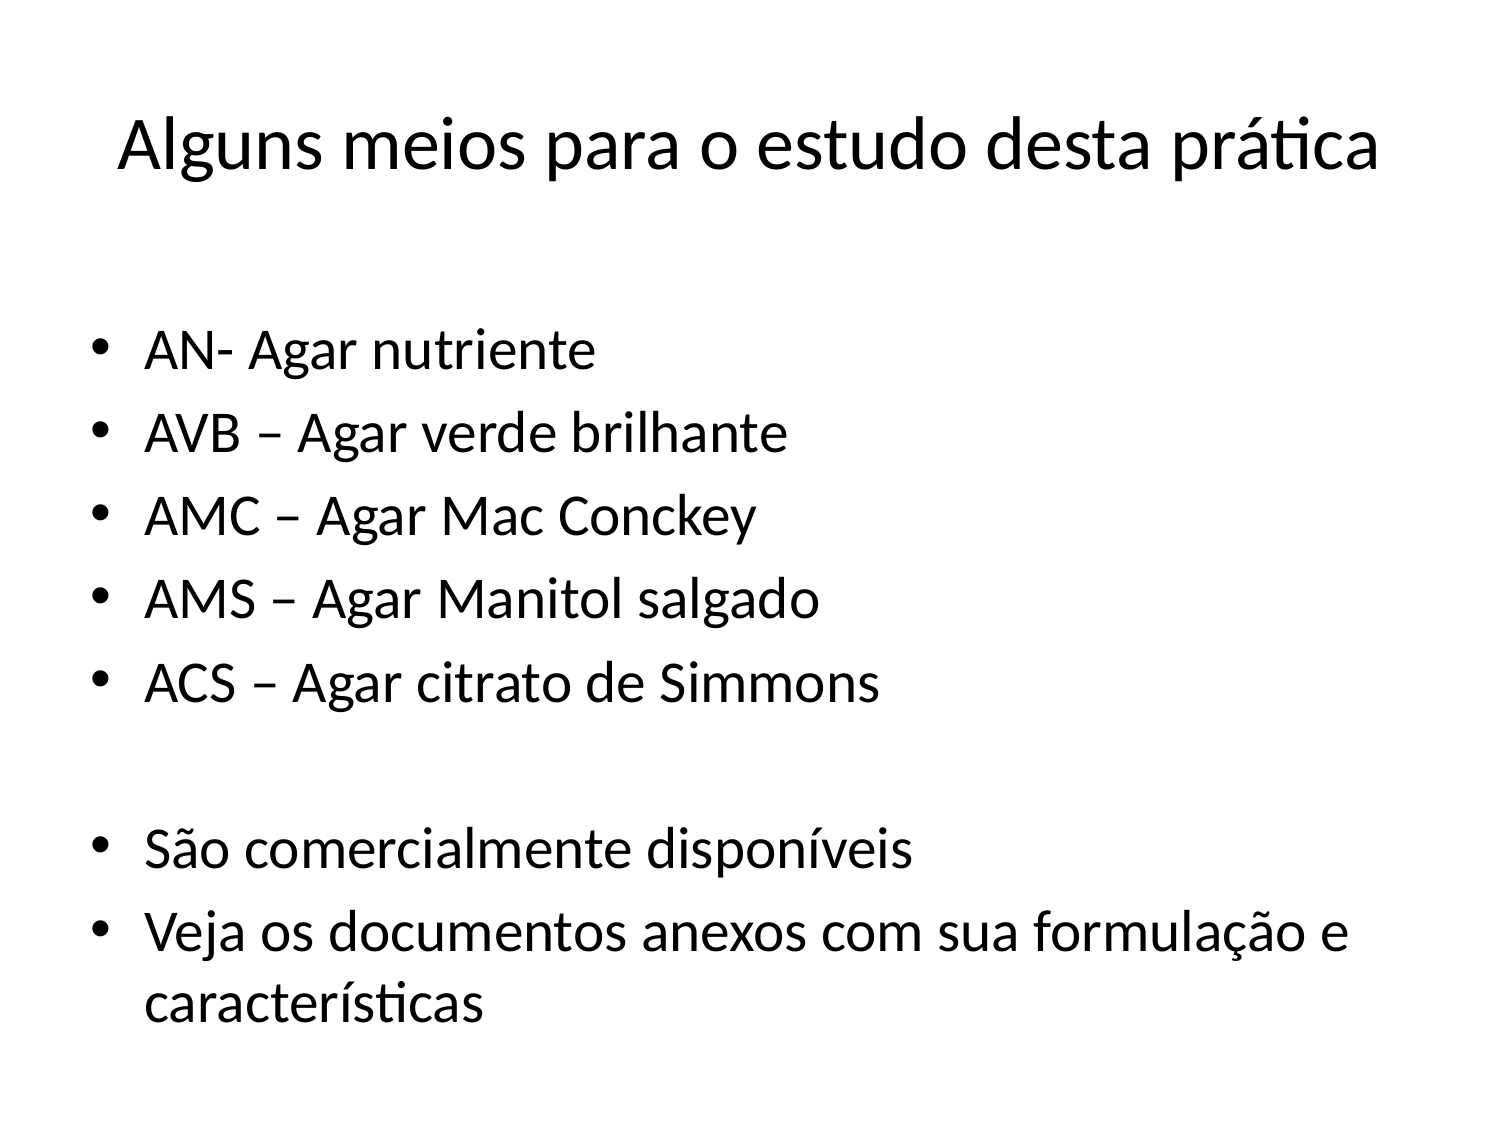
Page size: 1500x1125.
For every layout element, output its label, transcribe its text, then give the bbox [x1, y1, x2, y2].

title Alguns meios para o estudo desta prática [75, 45, 1425, 233]
list AN- Agar nutriente AVB – Agar verde brilhante AMC – Agar Mac Conckey AMS – Agar Manitol salgado ACS – Agar citrato de Simmons São comercialmente disponíveis Veja os documentos anexos com sua formulação e características [75, 302, 1425, 1046]
